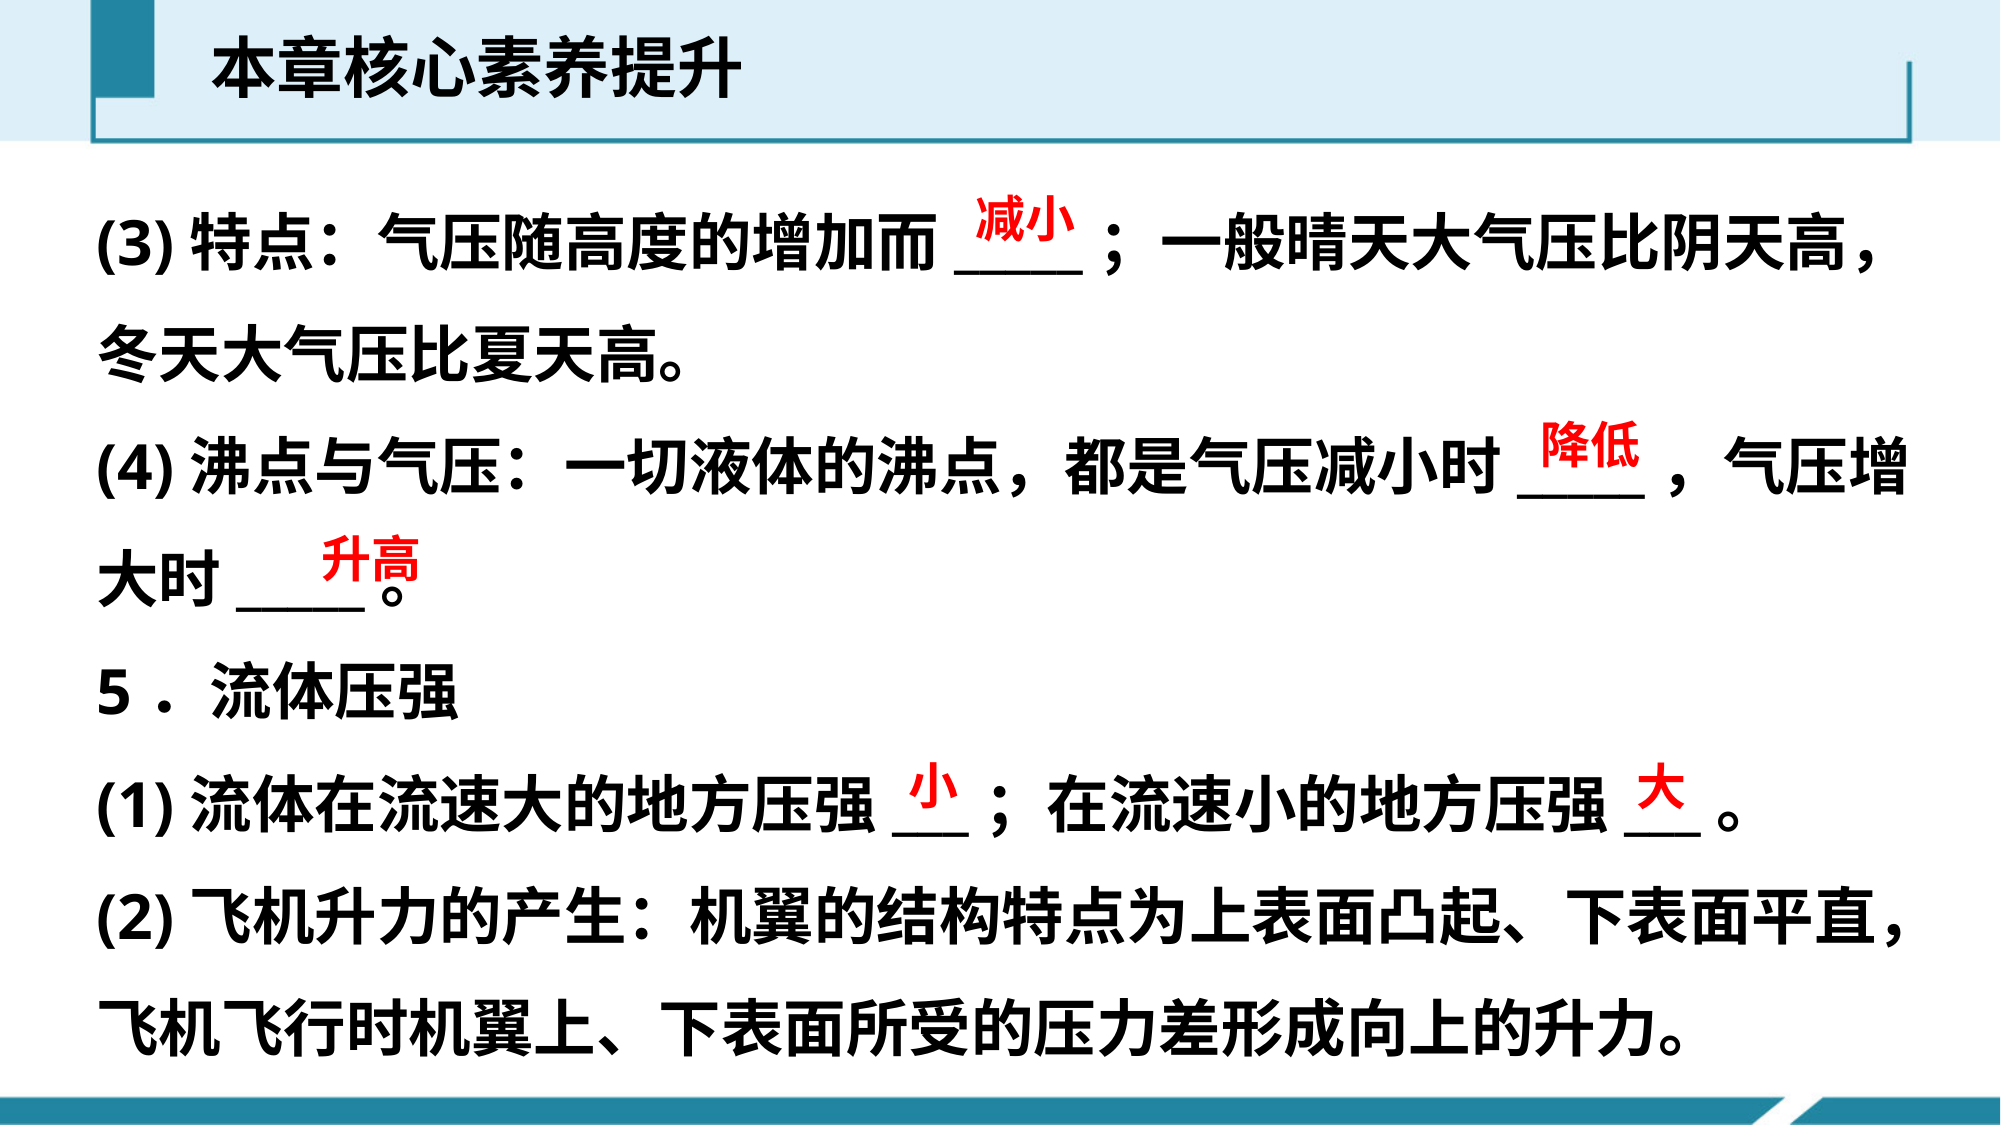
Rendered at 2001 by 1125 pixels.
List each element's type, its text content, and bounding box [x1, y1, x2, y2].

text_box 降低 [1525, 406, 1656, 481]
text_box 升高 [306, 520, 436, 595]
text_box 减小 [960, 180, 1090, 255]
picture [0, 0, 2001, 1125]
text_box 大 [1621, 748, 1702, 823]
text_box (3)特点：气压随高度的增加而_____；一般晴天大气压比阴天高，冬天大气压比夏天高。 (4)沸点与气压：一切液体的沸点，都是气压减小时_____，气压增大时_____。 5．流体压强 (1)流体在流速大的地方压强___；在流速小的地方压强___。 (2)飞机升力的产生：机翼的结构特点为上表面凸起、下表面平直，飞机飞行时机翼上、下表面所受的压力差形成向上的升力。 [81, 157, 1932, 1072]
text_box 本章核心素养提升 [195, 18, 759, 114]
text_box 小 [893, 746, 974, 822]
